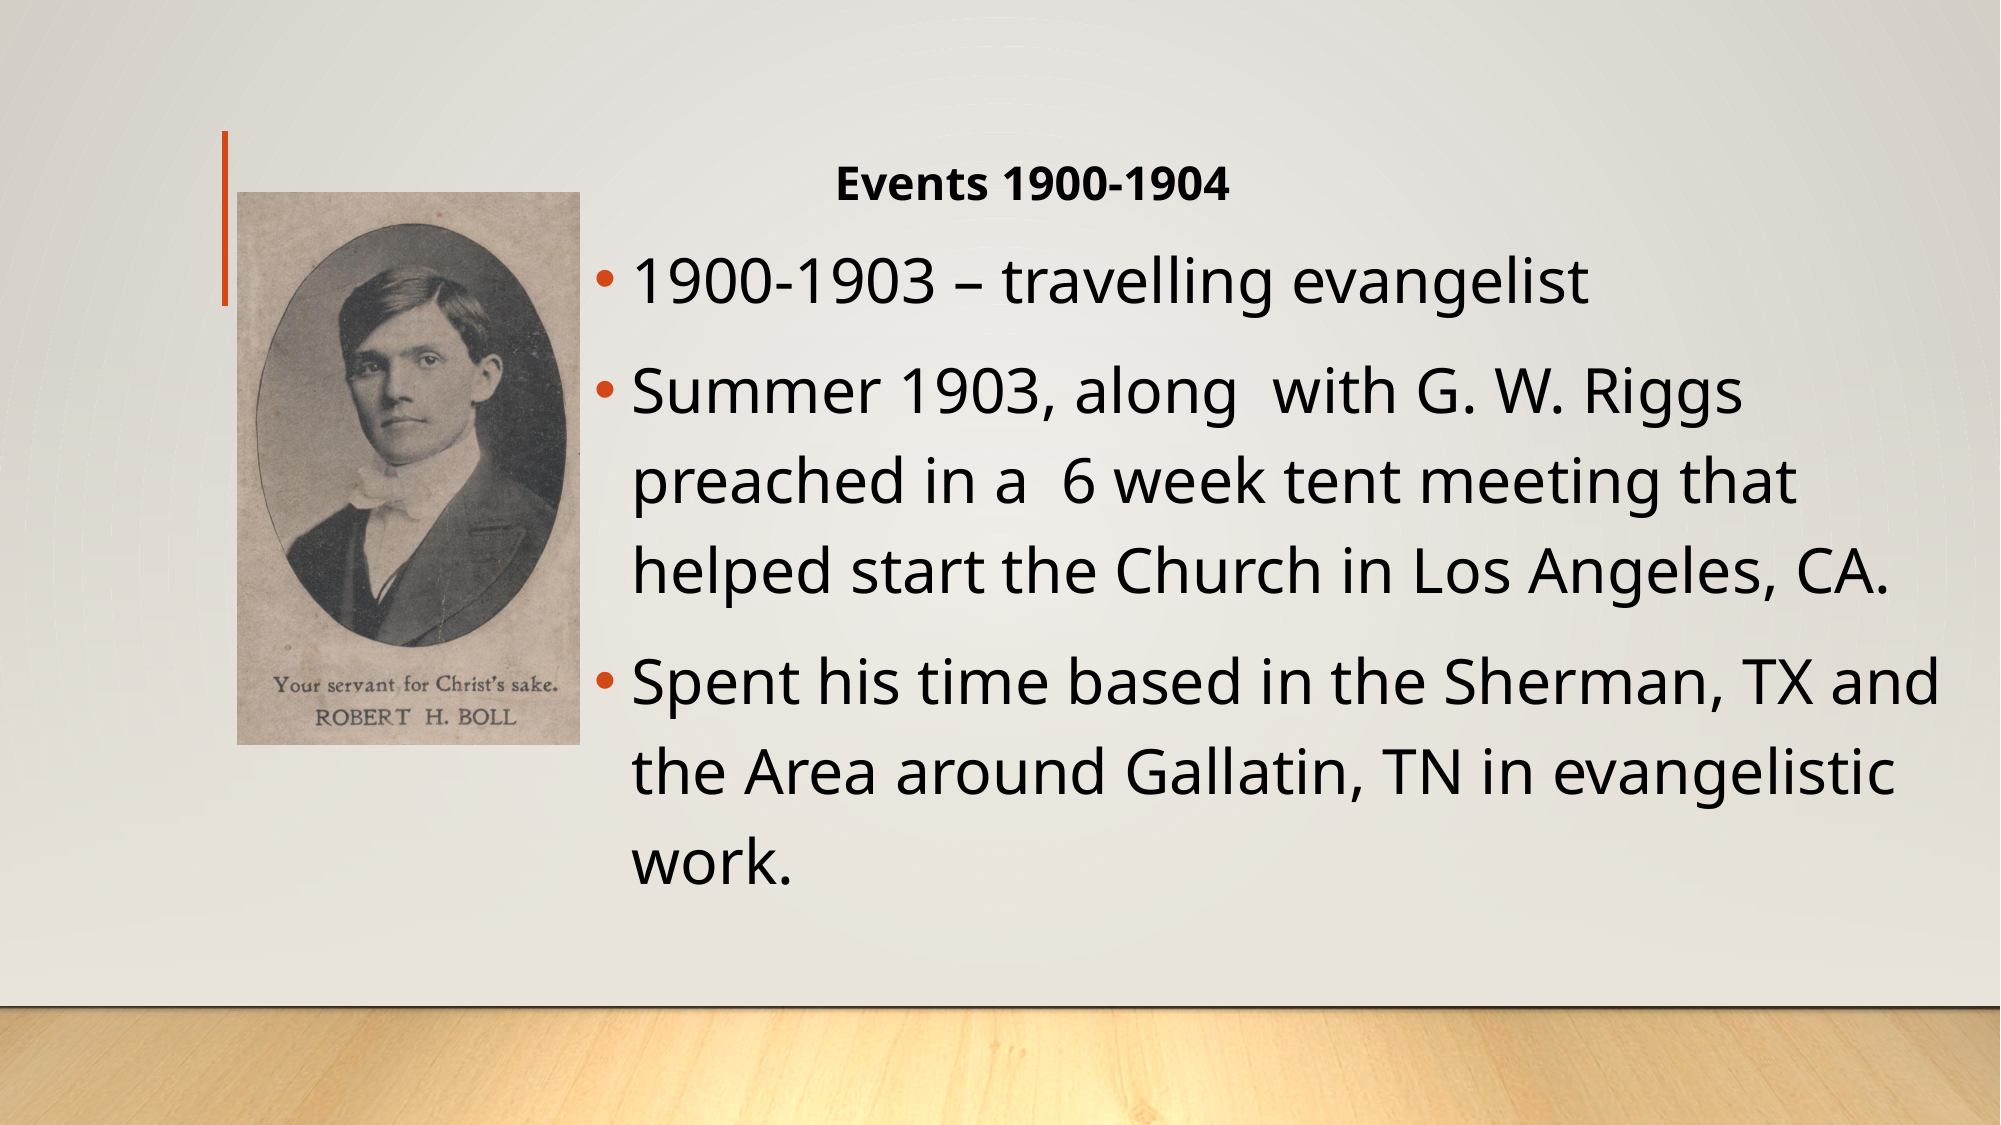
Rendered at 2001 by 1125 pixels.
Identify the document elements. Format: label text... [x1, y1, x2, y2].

picture [237, 192, 580, 746]
list 1900-1903 – travelling evangelist Summer 1903, along with G. W. Riggs preached in a 6 week tent meeting that helped start the Church in Los Angeles, CA. Spent his time based in the Sherman, TX and the Area around Gallatin, TN in evangelistic work. [579, 218, 1973, 914]
picture [0, 1006, 2000, 1125]
title Events 1900-1904 [251, 51, 1814, 218]
